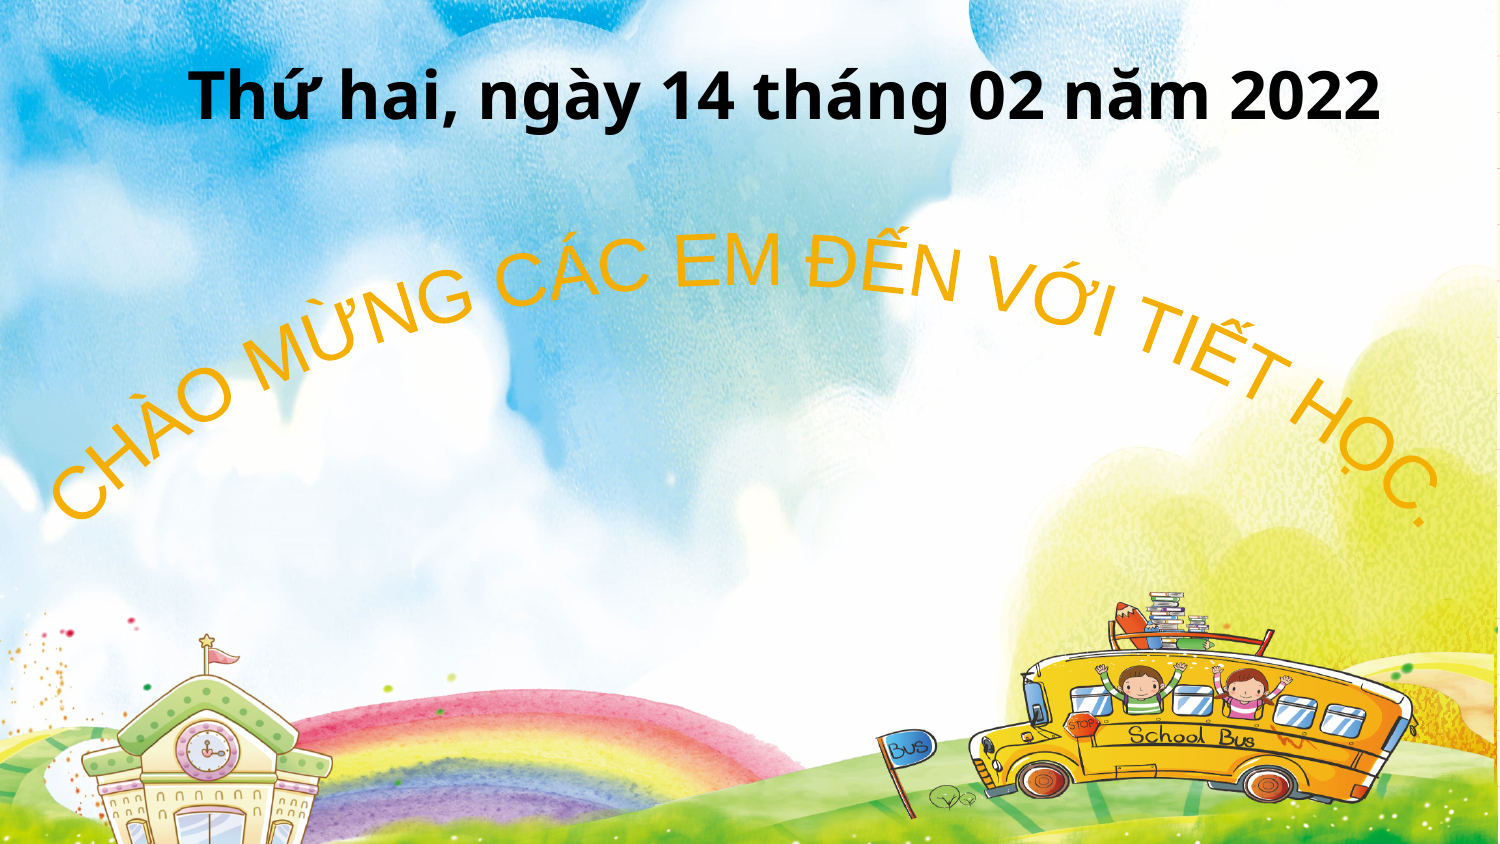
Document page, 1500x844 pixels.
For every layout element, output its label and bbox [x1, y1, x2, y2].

text_box [0, 0, 1498, 844]
